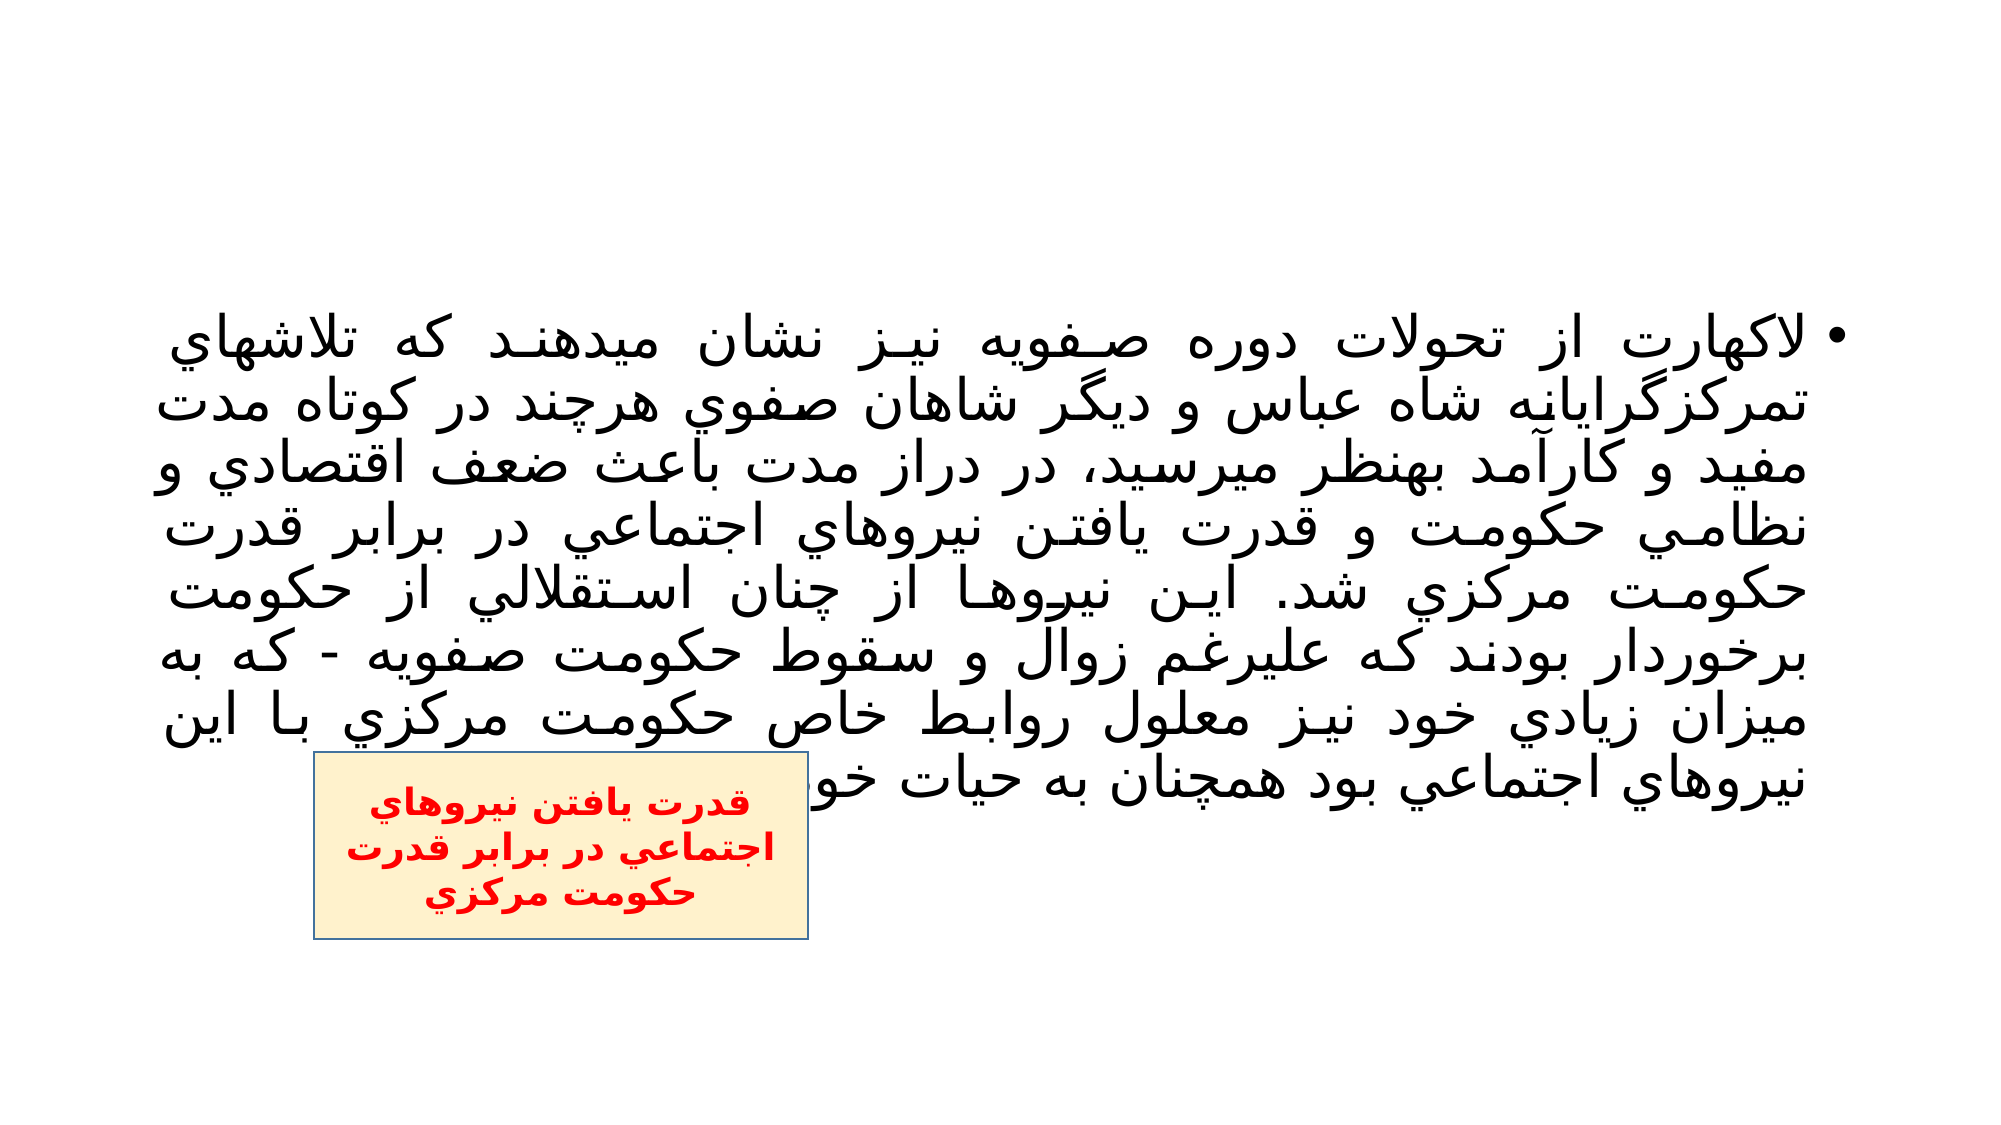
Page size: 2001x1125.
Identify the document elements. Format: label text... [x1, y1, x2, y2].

list لاكهارت از تحولات دوره صفويه نيز نشان ميدهند كه تلاشهاي تمركزگرايانه شاه عباس و ديگر شاهان صفوي هرچند در كوتاه مدت مفيد و كارآمد بهنظر ميرسيد، در دراز مدت باعث ضعف اقتصادي و نظامي حكومت و قدرت يافتن نيروهاي اجتماعي در برابر قدرت حكومت مركزي شد. اين نيروها از چنان استقلالي از حكومت برخوردار بودند كه عليرغم زوال و سقوط حكومت صفويه - كه به ميزان زيادي خود نيز معلول روابط خاص حكومت مركزي با اين نيروهاي اجتماعي بود همچنان به حيات خود ادامه دادند [137, 299, 1863, 1014]
text_box قدرت يافتن نيروهاي اجتماعي در برابر قدرت حكومت مركزي [313, 751, 809, 940]
